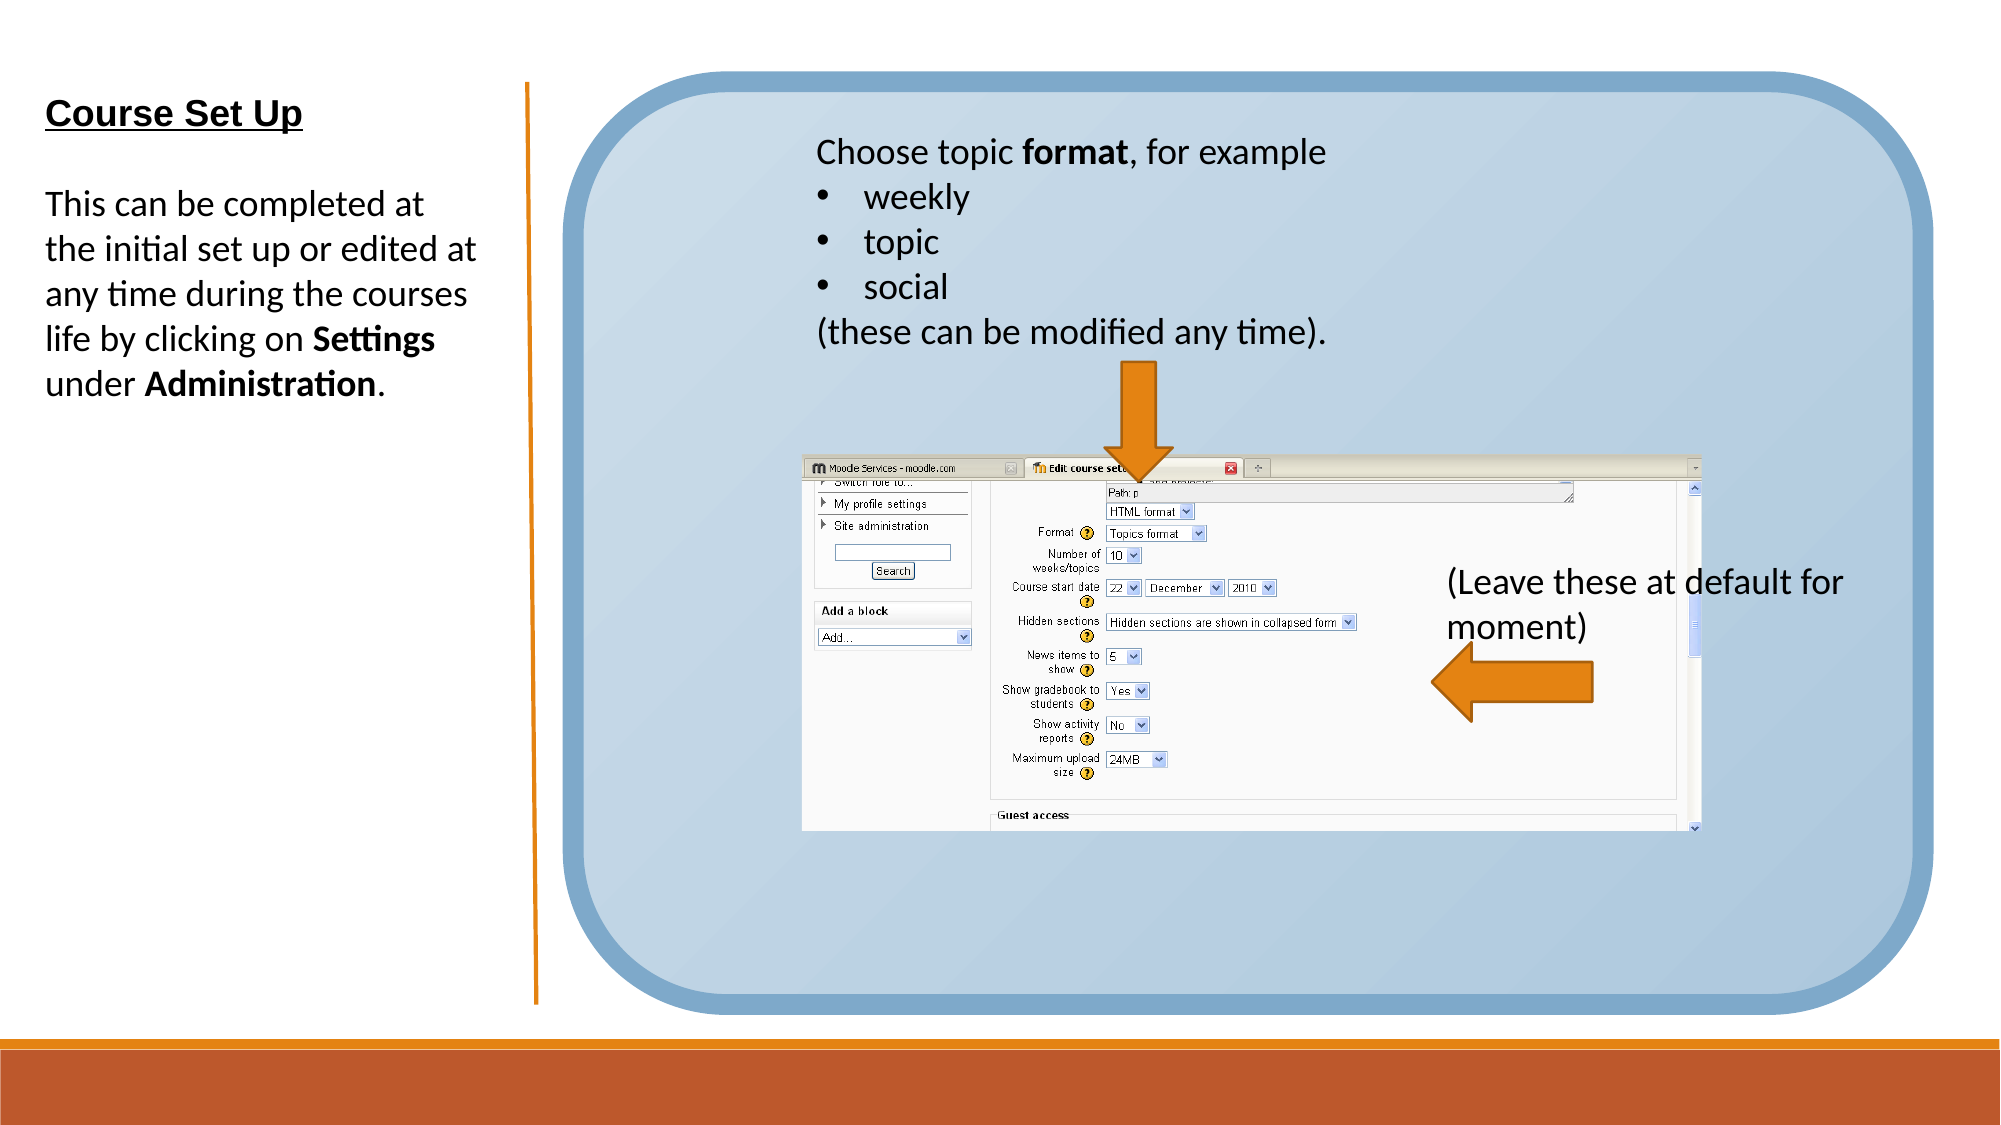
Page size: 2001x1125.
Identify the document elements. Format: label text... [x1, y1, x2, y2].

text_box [526, 81, 537, 1006]
text_box [1103, 360, 1174, 450]
text_box (Leave these at default for moment) [1710, 549, 1904, 655]
text_box Choose topic format, for example weekly topic social (these can be modified any time). [801, 119, 1802, 360]
picture [801, 453, 1703, 831]
text_box Course Set Up This can be completed at the initial set up or edited at any time during the courses life by clicking on Settings under Administration. [30, 81, 495, 637]
text_box [571, 80, 1925, 1006]
